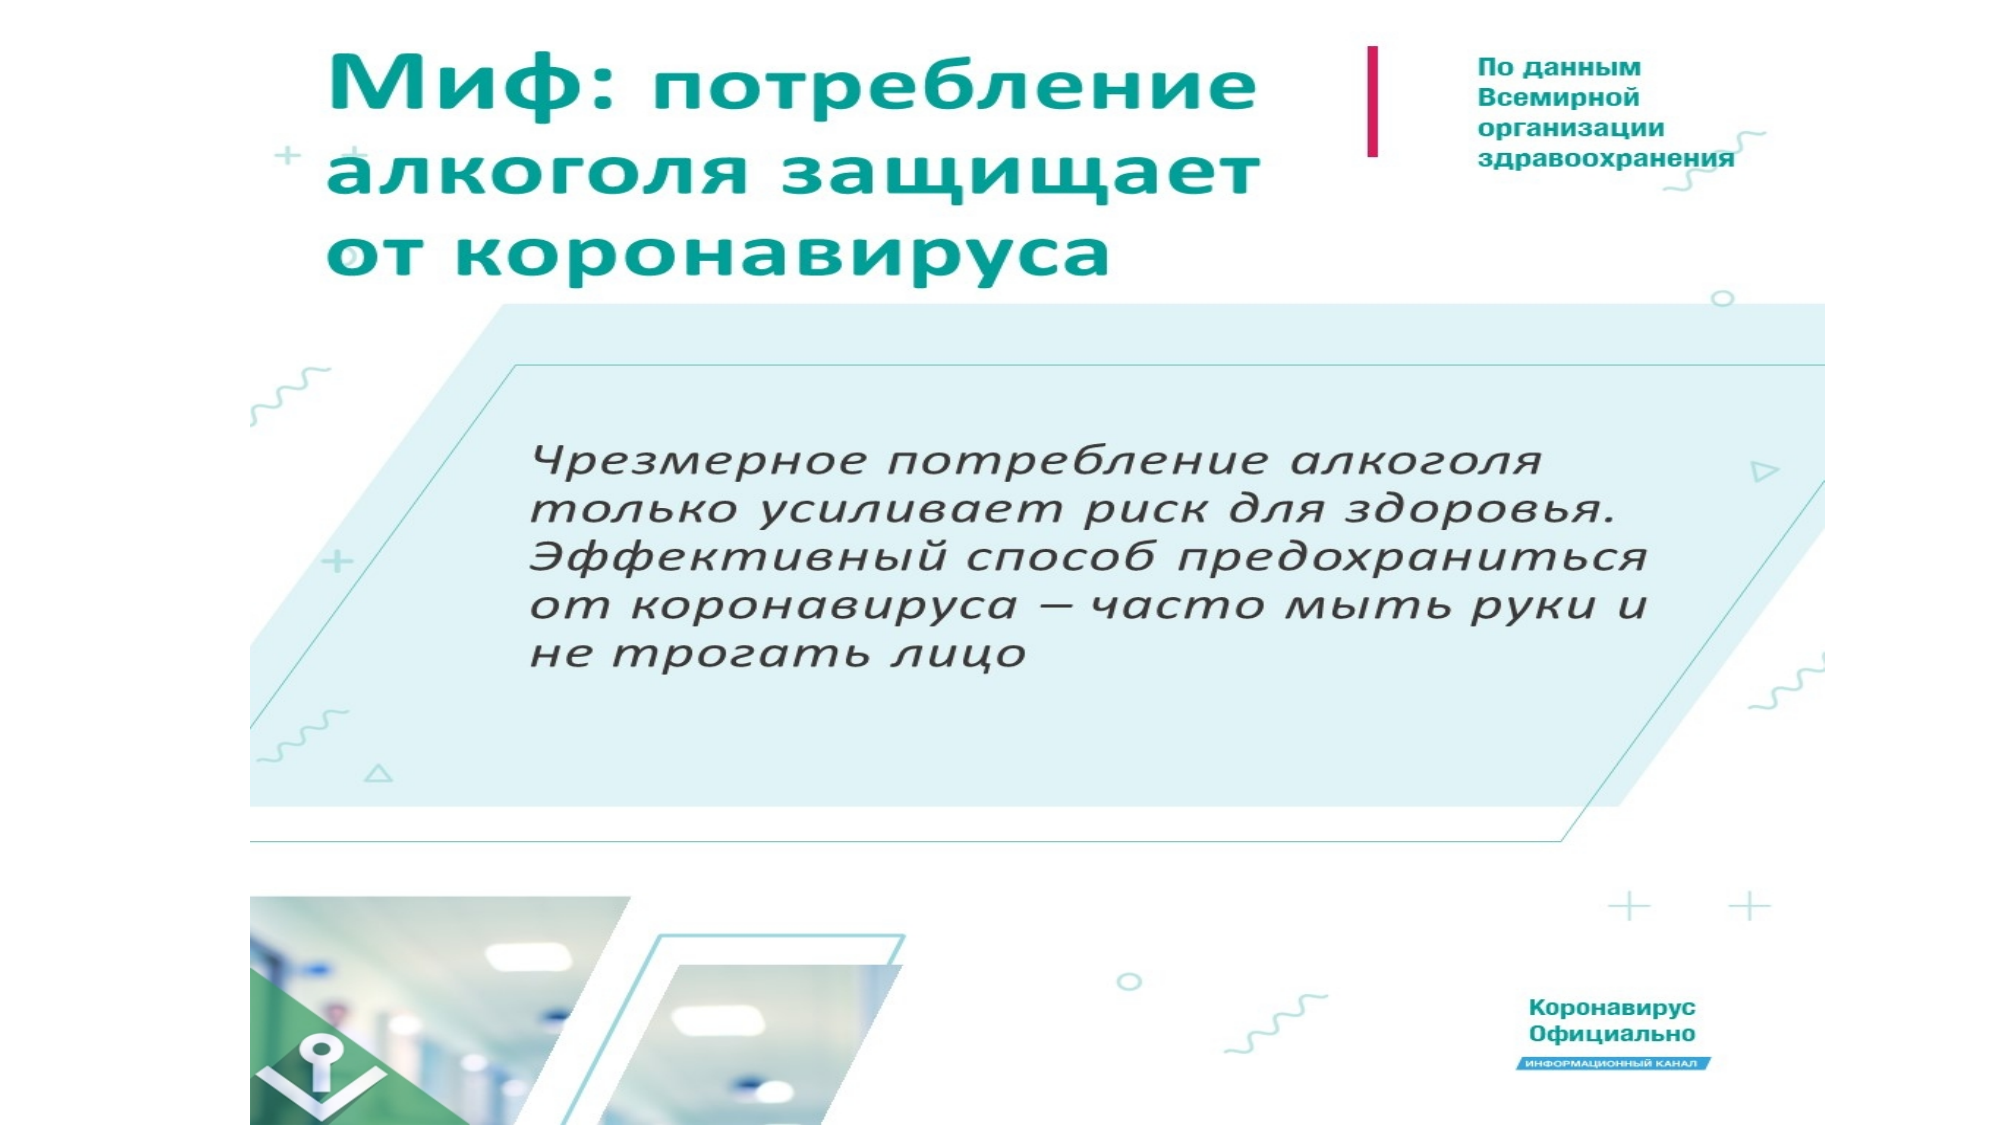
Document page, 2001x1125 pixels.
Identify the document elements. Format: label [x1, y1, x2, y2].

picture [250, 0, 1825, 1125]
